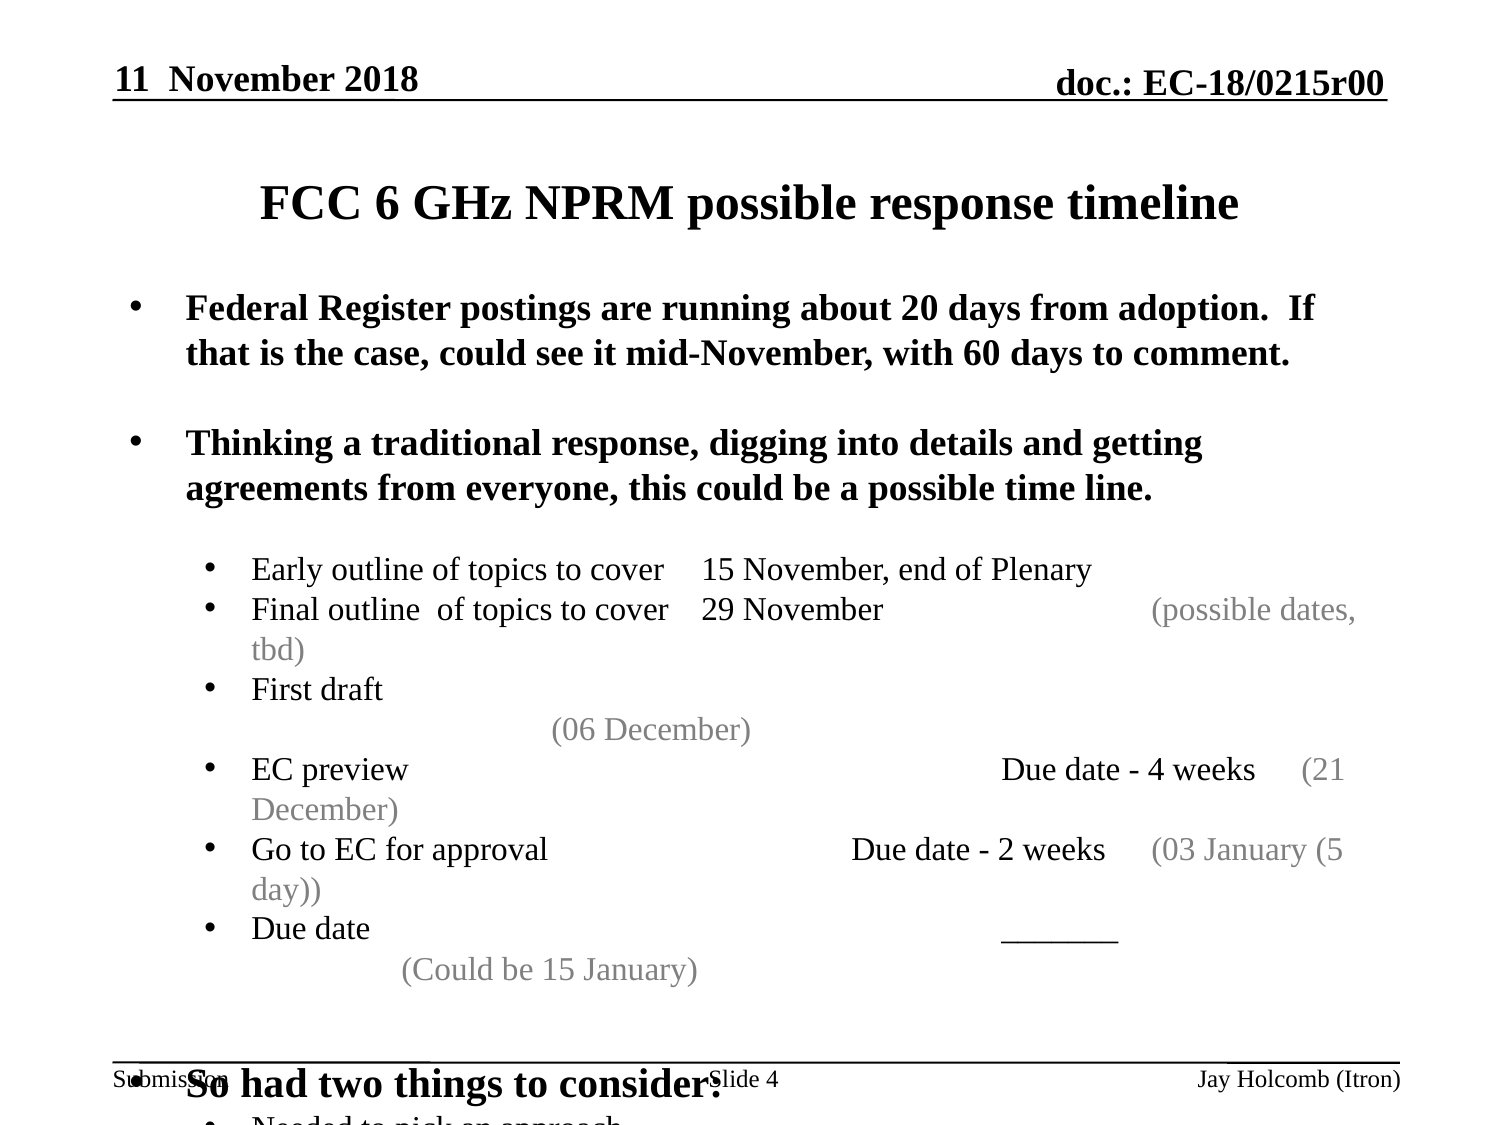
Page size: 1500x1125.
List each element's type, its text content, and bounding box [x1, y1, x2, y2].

title FCC 6 GHz NPRM possible response timeline [112, 112, 1388, 288]
list Federal Register postings are running about 20 days from adoption. If that is the case, could see it mid-November, with 60 days to comment. Thinking a traditional response, digging into details and getting agreements from everyone, this could be a possible time line. Early outline of topics to cover 15 November, end of Plenary Final outline of topics to cover 29 November (possible dates, tbd) First draft (06 December) EC preview Due date - 4 weeks (21 December) Go to EC for approval Due date - 2 weeks (03 January (5 day)) Due date _______ (Could be 15 January) So had two things to consider: Needed to pick an approach, And how to dive deep, get agreement over the holidays and follow process.. [114, 274, 1390, 950]
footer Jay Holcomb (Itron) [878, 1061, 1402, 1093]
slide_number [114, 54, 423, 100]
slide_number Slide 4 [687, 1061, 800, 1123]
